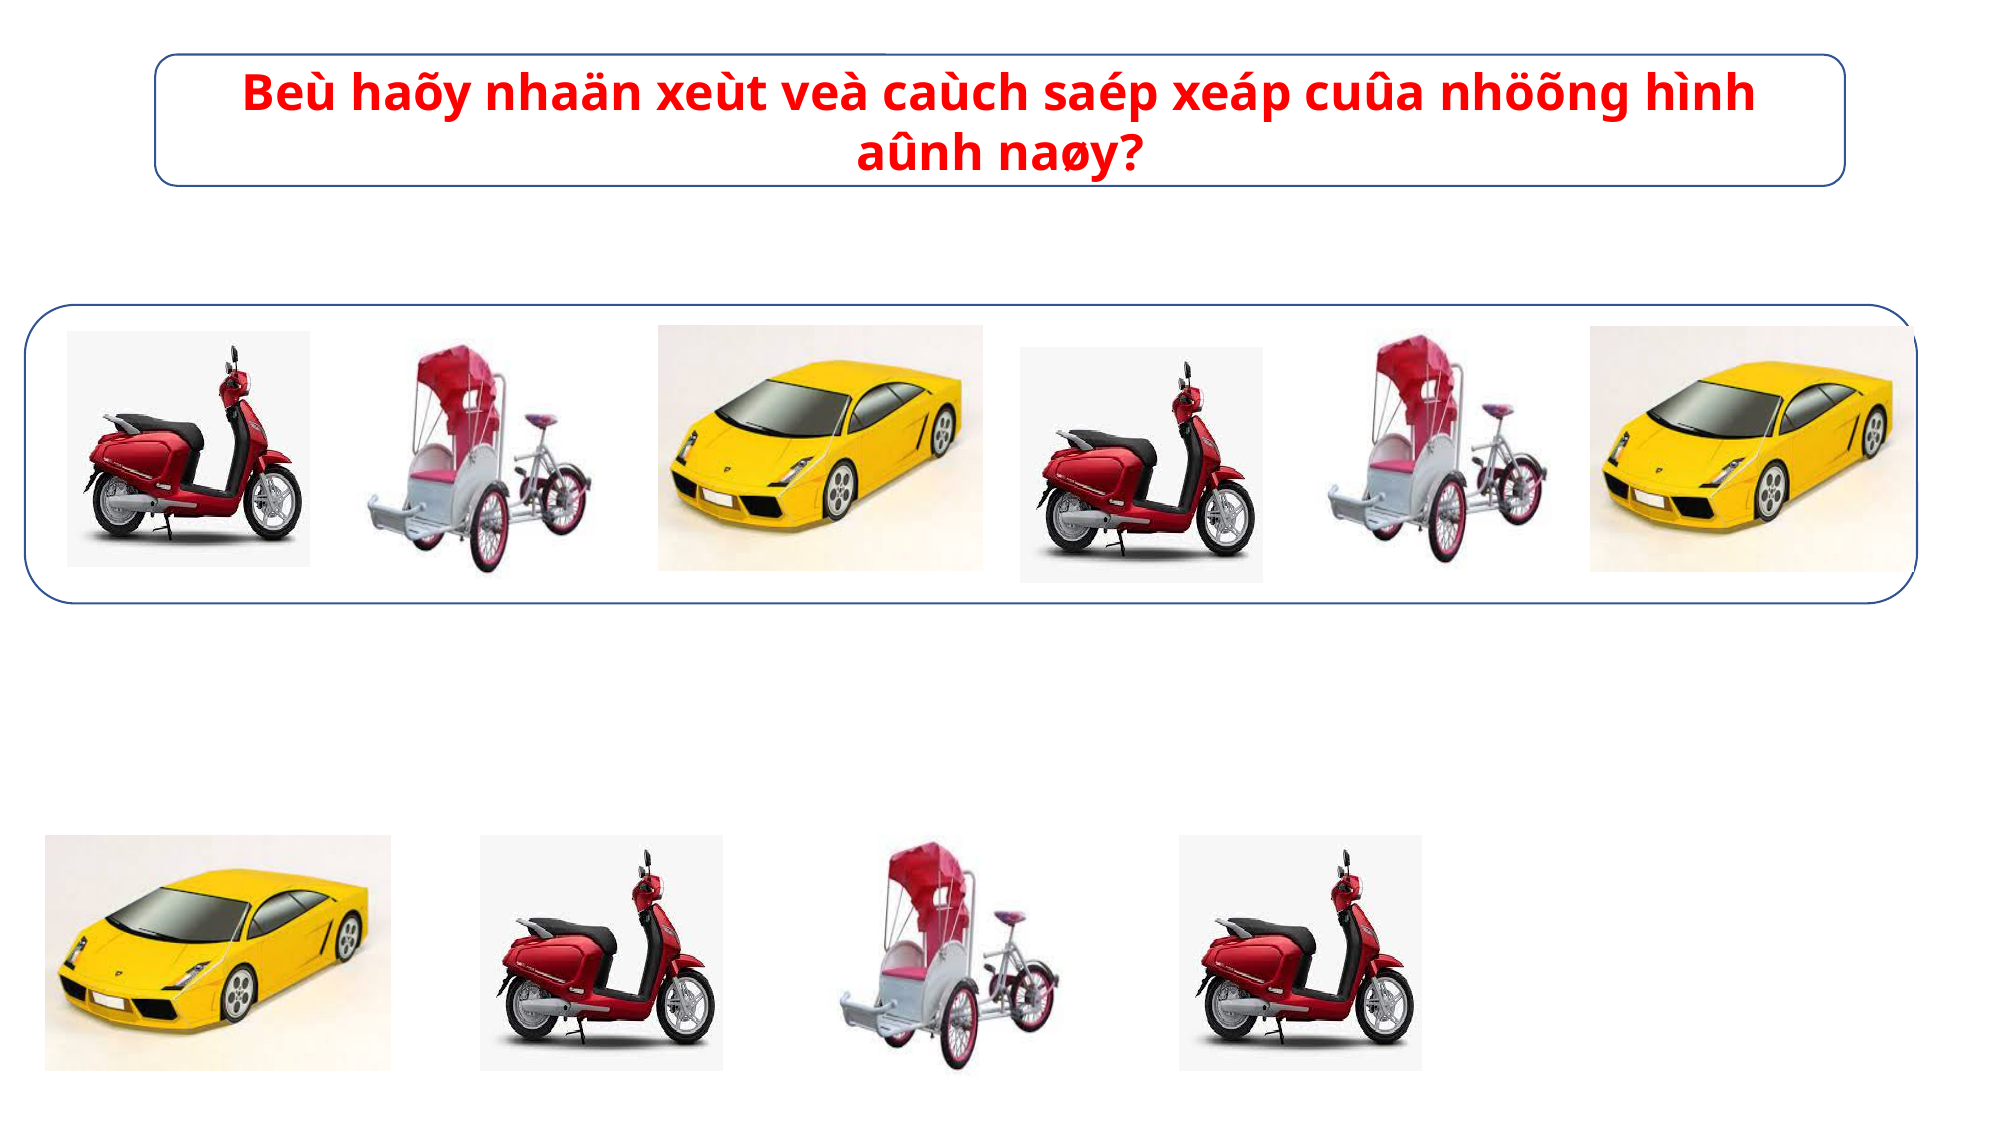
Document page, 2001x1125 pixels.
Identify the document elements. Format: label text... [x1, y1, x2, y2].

picture [67, 331, 310, 567]
picture [658, 325, 983, 571]
picture [812, 835, 1094, 1090]
picture [45, 835, 391, 1071]
text_box Beù haõy nhaän xeùt veà caùch saép xeáp cuûa nhöõng hình aûnh naøy? [154, 53, 1846, 187]
picture [1179, 835, 1422, 1071]
picture [480, 835, 723, 1071]
picture [1020, 347, 1263, 583]
picture [339, 338, 628, 593]
picture [1589, 326, 1914, 572]
text_box [23, 303, 1919, 605]
picture [1300, 328, 1582, 583]
